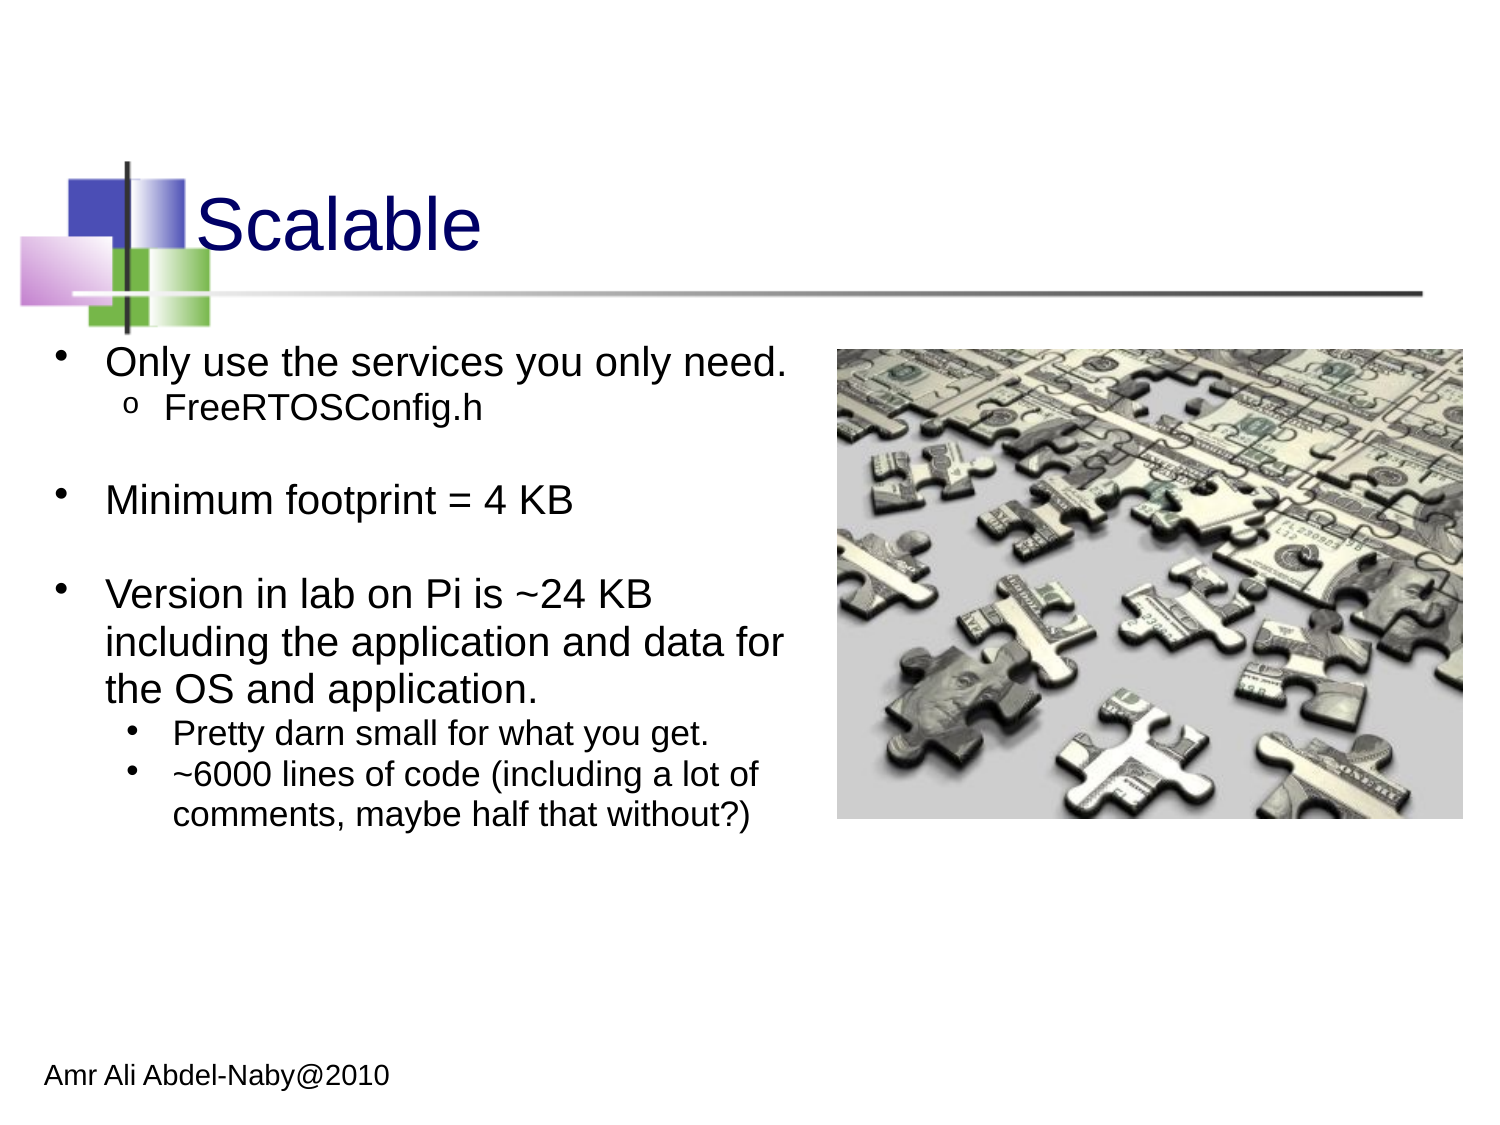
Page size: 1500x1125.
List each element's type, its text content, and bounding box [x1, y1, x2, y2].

text_box Amr Ali Abdel-Naby@2010 [43, 1058, 556, 1092]
subtitle Only use the services you only need. FreeRTOSConfig.h Minimum footprint = 4 KB Version in lab on Pi is ~24 KB including the application and data for the OS and application. Pretty darn small for what you get. ~6000 lines of code (including a lot of comments, maybe half that without?) [37, 338, 825, 999]
picture [0, 0, 1500, 1125]
title Scalable [195, 42, 1461, 268]
